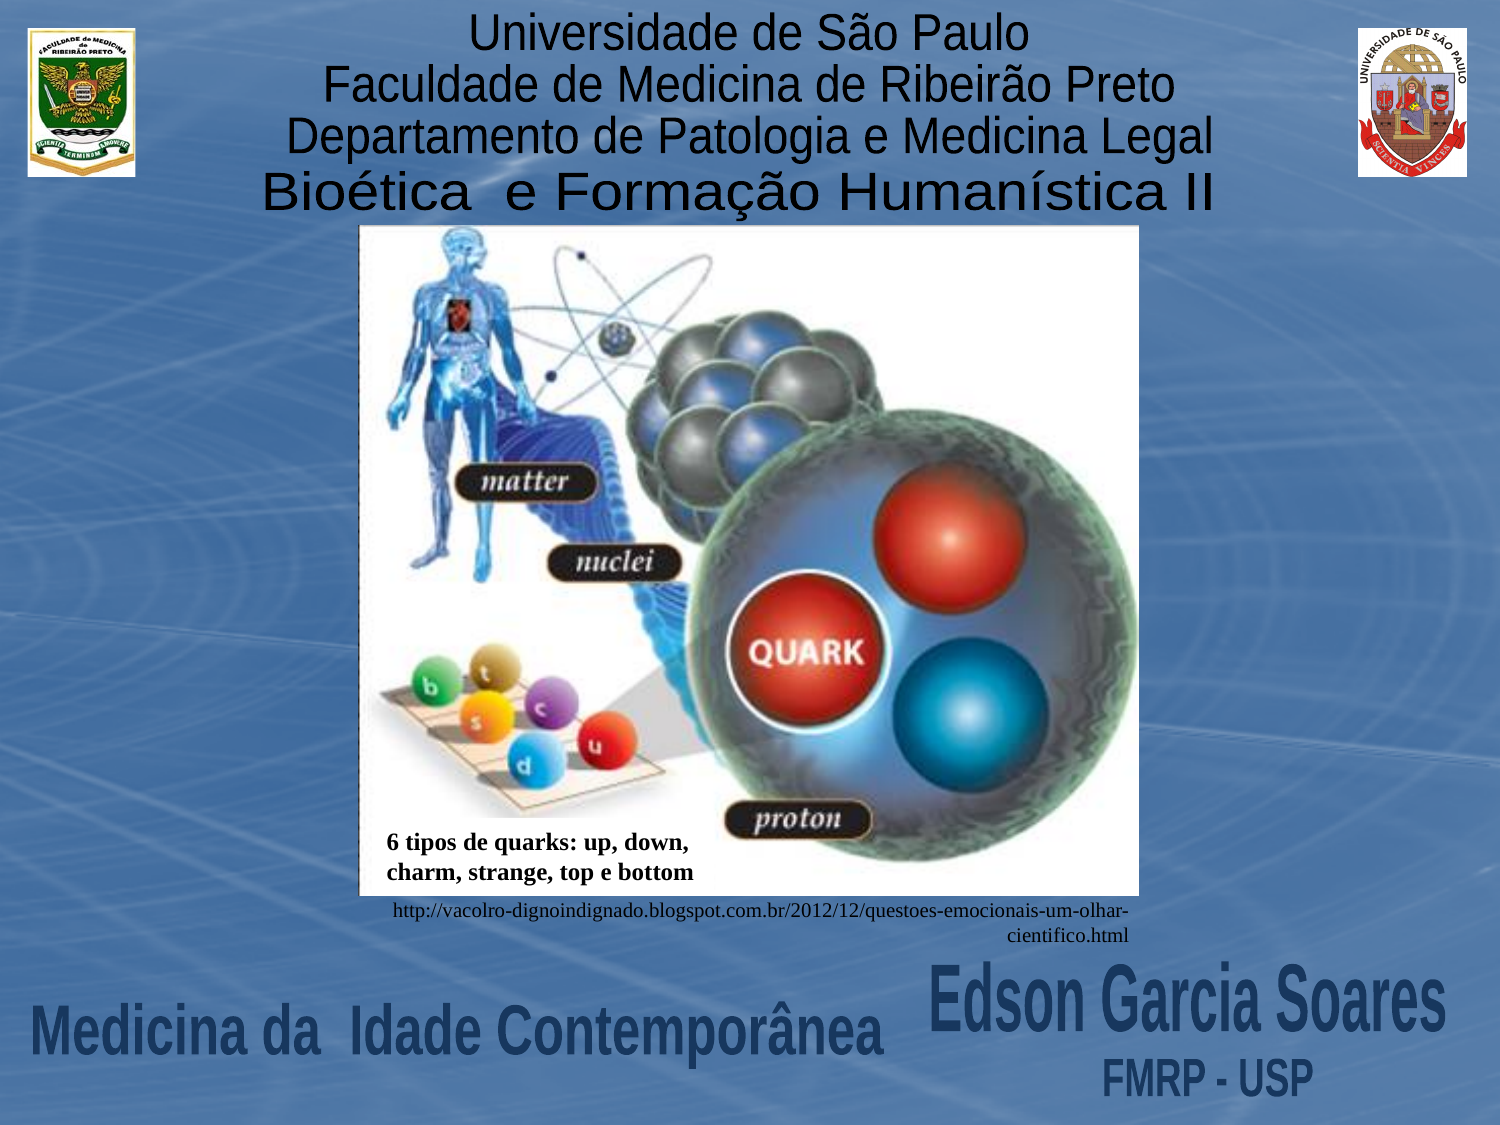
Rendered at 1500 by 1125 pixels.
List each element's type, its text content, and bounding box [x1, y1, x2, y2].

text_box http://vacolro-dignoindignado.blogspot.com.br/2012/12/questoes-emocionais-um-olhar-cientifico.html [357, 889, 1145, 954]
text_box Edson Garcia Soares [1274, 961, 1448, 1035]
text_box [358, 225, 1139, 896]
picture [27, 28, 136, 177]
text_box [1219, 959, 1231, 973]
text_box Edson Garcia Soares [1100, 961, 1264, 1035]
text_box Edson Garcia Soares [929, 959, 1085, 1035]
picture [1357, 28, 1467, 177]
